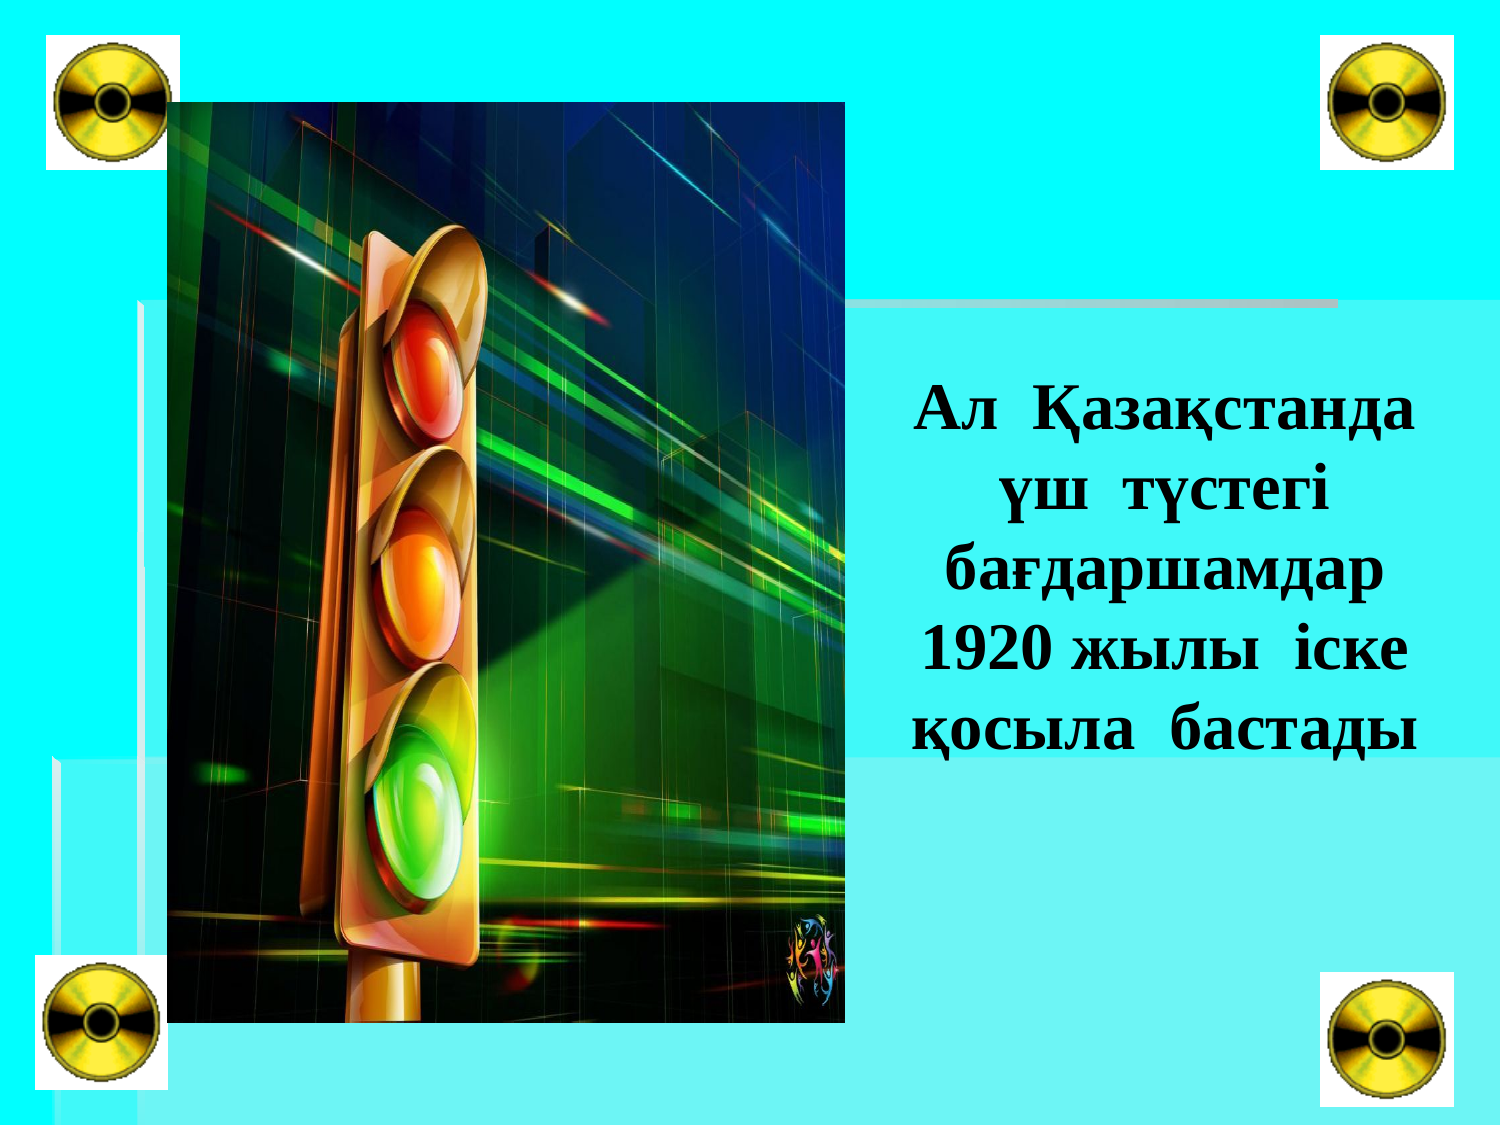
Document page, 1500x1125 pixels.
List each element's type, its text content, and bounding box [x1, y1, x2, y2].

picture [1320, 34, 1454, 170]
title Ал Қазақстанда үш түстегі бағдаршамдар 1920 жылы іске қосыла бастады [879, 206, 1451, 919]
picture [34, 34, 845, 1091]
picture [1320, 972, 1454, 1108]
